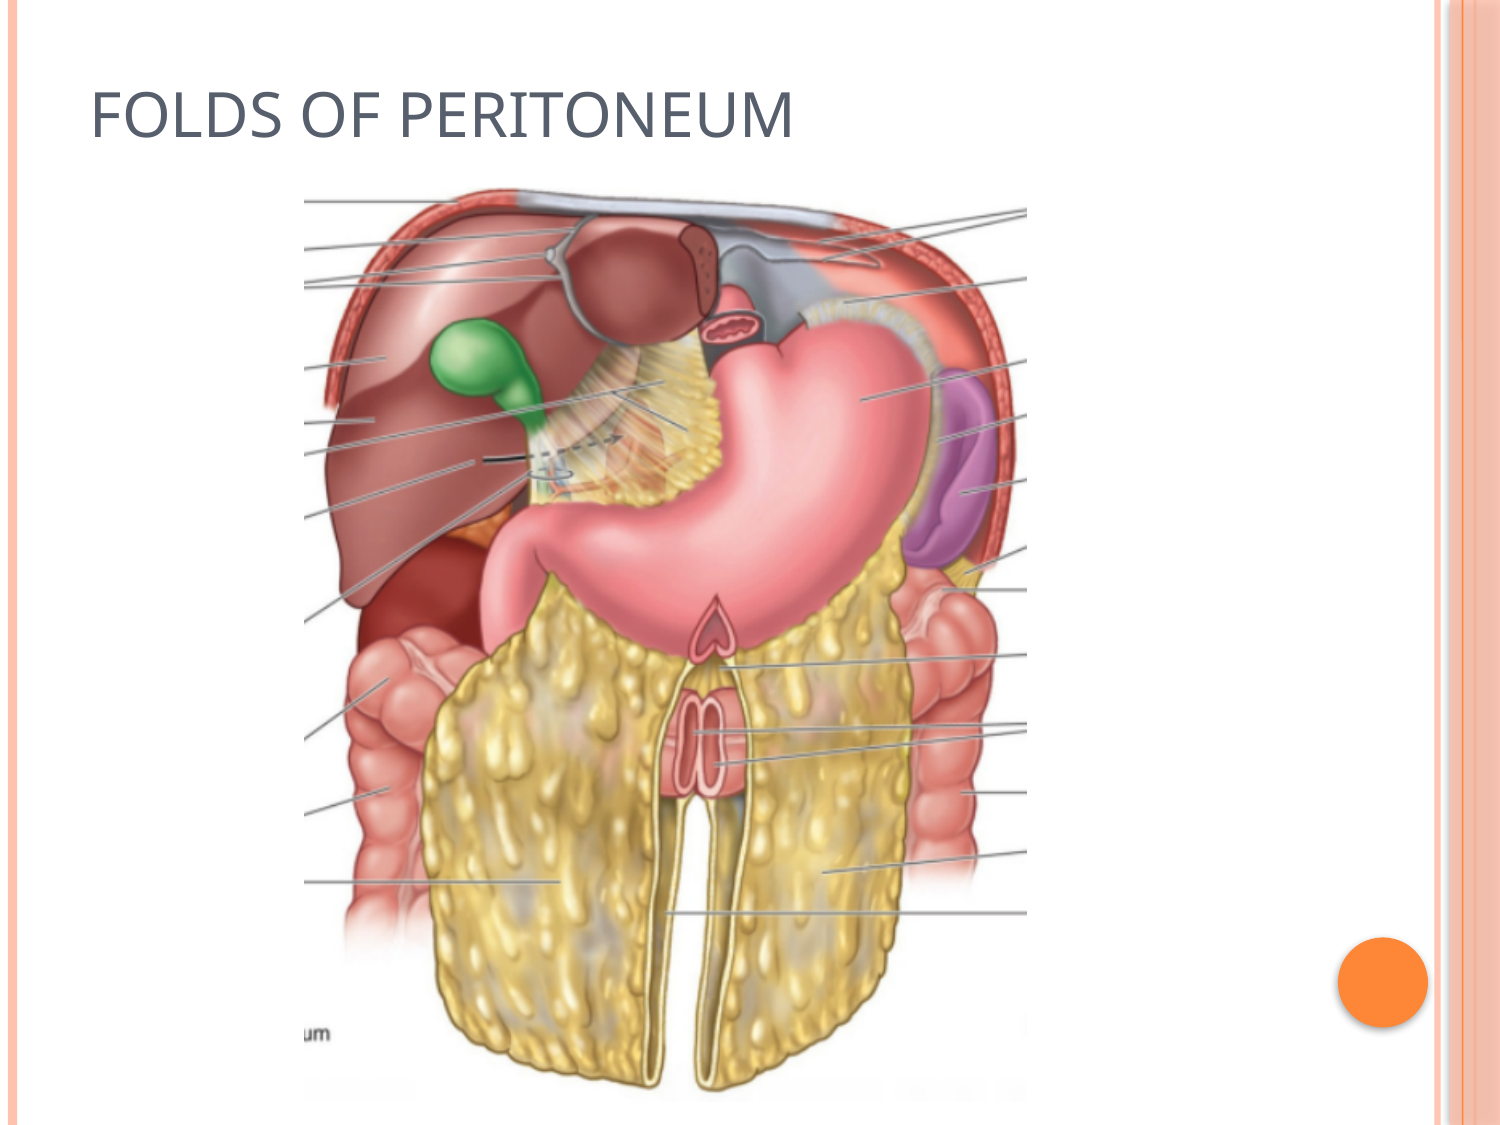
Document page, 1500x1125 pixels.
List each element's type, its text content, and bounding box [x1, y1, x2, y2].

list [304, 186, 1027, 1103]
title Folds of peritoneum [75, 45, 1300, 233]
